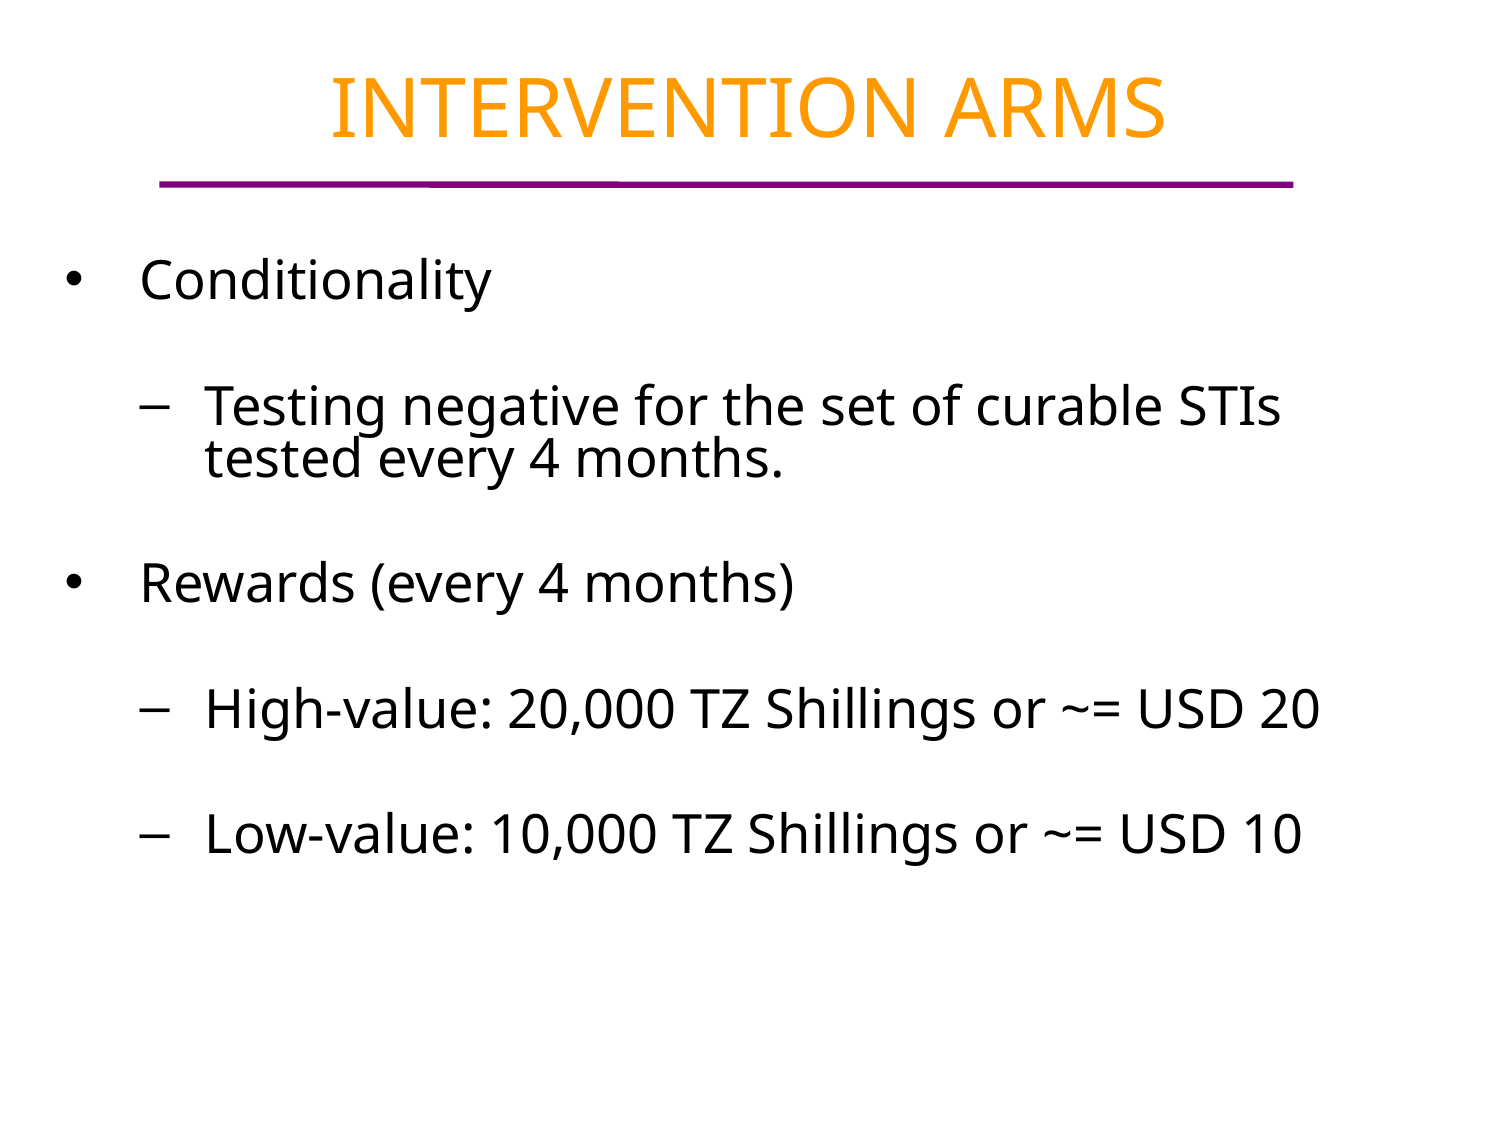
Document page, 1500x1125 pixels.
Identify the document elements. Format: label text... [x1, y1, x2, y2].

title INTERVENTION ARMS [49, 46, 1450, 162]
list Conditionality Testing negative for the set of curable STIs tested every 4 months. Rewards (every 4 months) High-value: 20,000 TZ Shillings or ~= USD 20 Low-value: 10,000 TZ Shillings or ~= USD 10 [49, 250, 1445, 1001]
